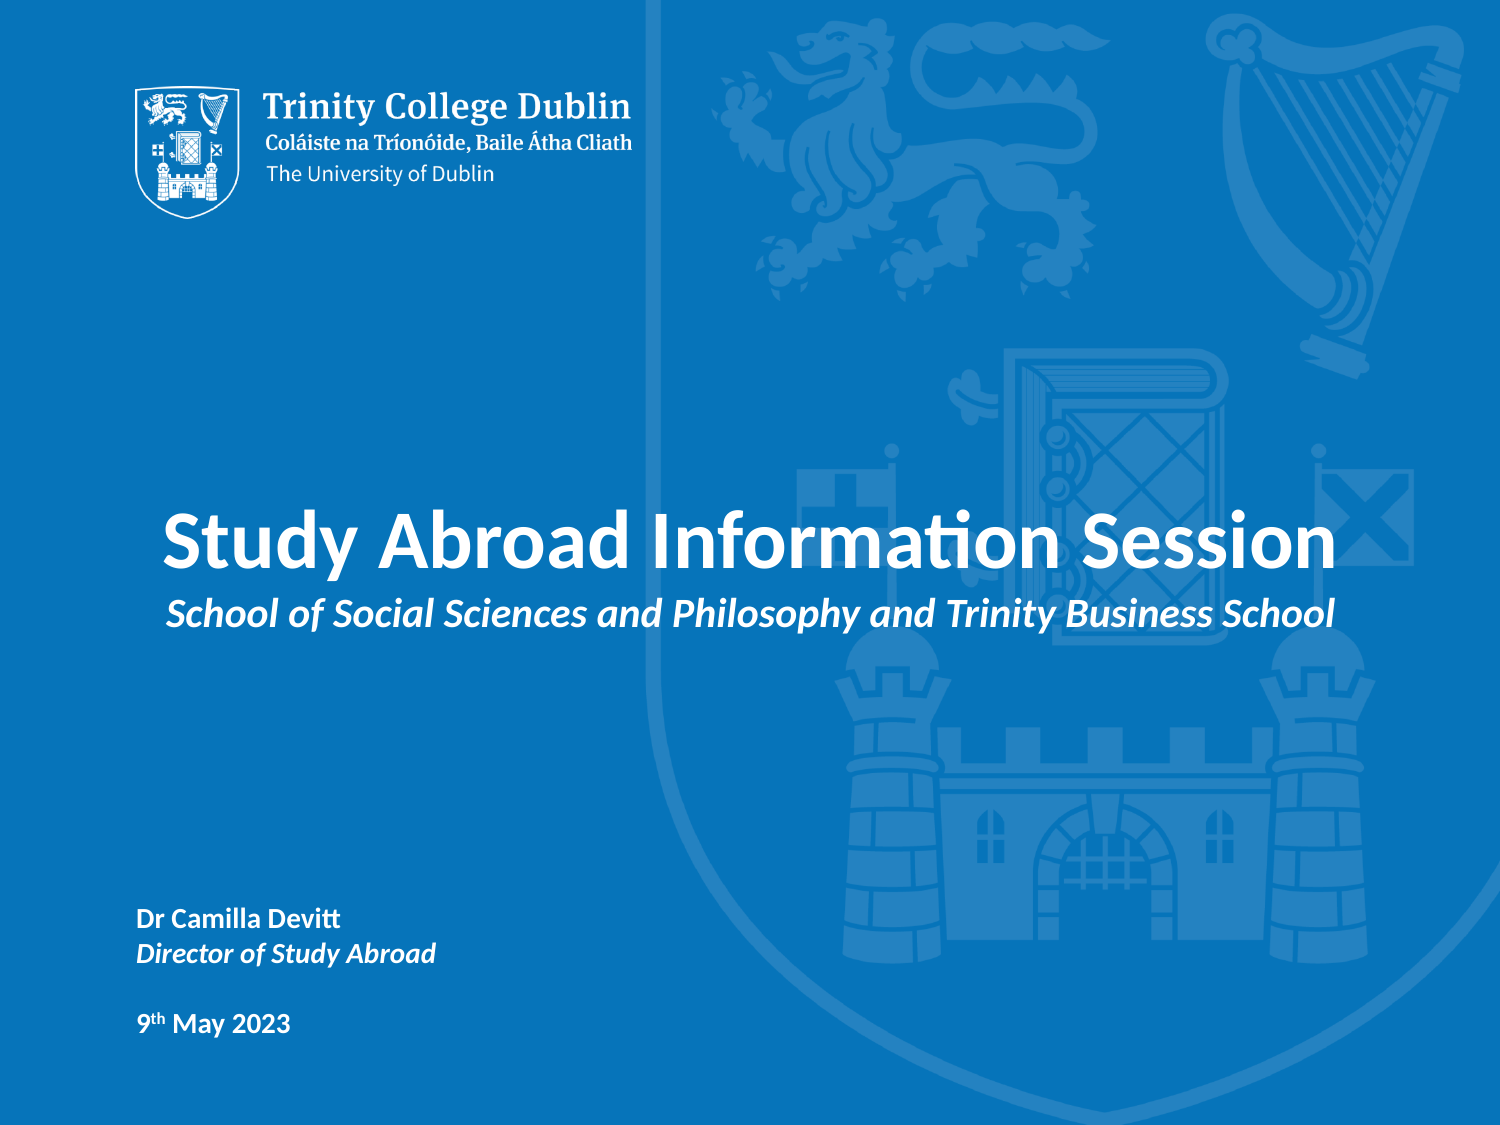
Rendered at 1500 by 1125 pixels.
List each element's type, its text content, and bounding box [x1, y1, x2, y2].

picture [0, 0, 1500, 1125]
list Dr Camilla Devitt Director of Study Abroad 9th May 2023 [135, 899, 1396, 1060]
title Study Abroad Information Session School of Social Sciences and Philosophy and Trinity Business School [135, 539, 1367, 701]
